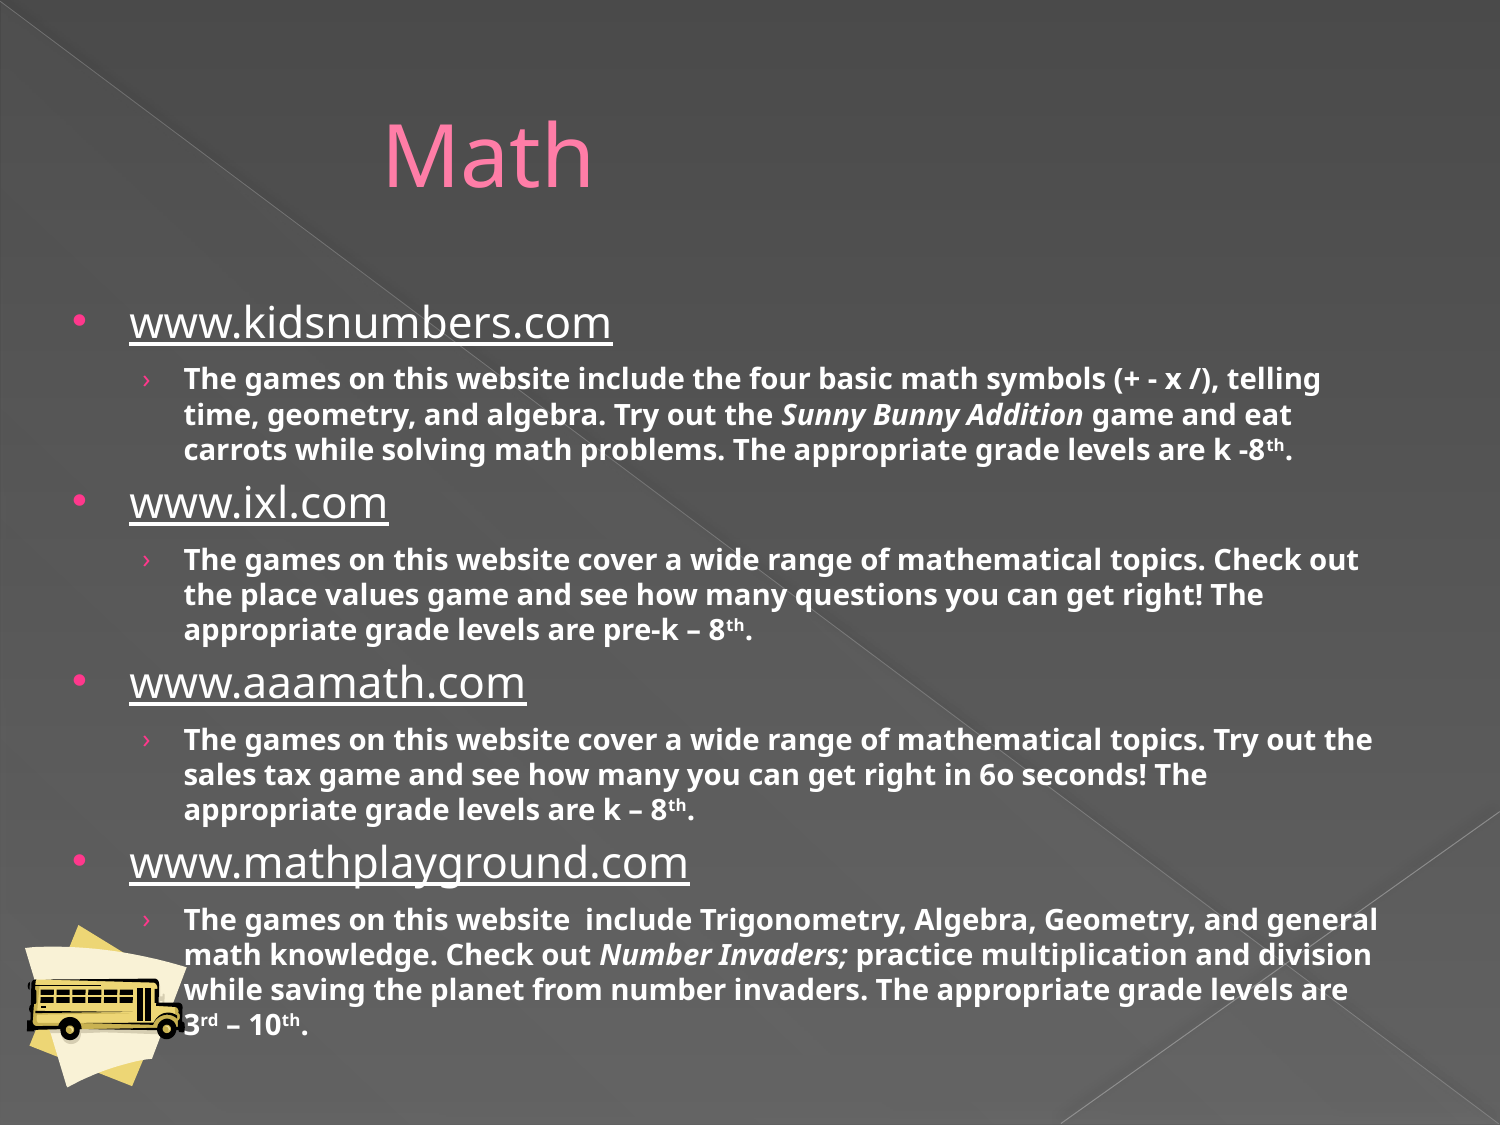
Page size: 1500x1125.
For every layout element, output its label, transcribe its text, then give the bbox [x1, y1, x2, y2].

title Math [287, 62, 1500, 242]
list www.kidsnumbers.com The games on this website include the four basic math symbols (+ - x /), telling time, geometry, and algebra. Try out the Sunny Bunny Addition game and eat carrots while solving math problems. The appropriate grade levels are k -8th. www.ixl.com The games on this website cover a wide range of mathematical topics. Check out the place values game and see how many questions you can get right! The appropriate grade levels are pre-k – 8th. www.aaamath.com The games on this website cover a wide range of mathematical topics. Try out the sales tax game and see how many you can get right in 6o seconds! The appropriate grade levels are k – 8th. www.mathplayground.com The games on this website include Trigonometry, Algebra, Geometry, and general math knowledge. Check out Number Invaders; practice multiplication and division while saving the planet from number invaders. The appropriate grade levels are 3rd – 10th. [50, 287, 1400, 1100]
picture [24, 924, 187, 1088]
